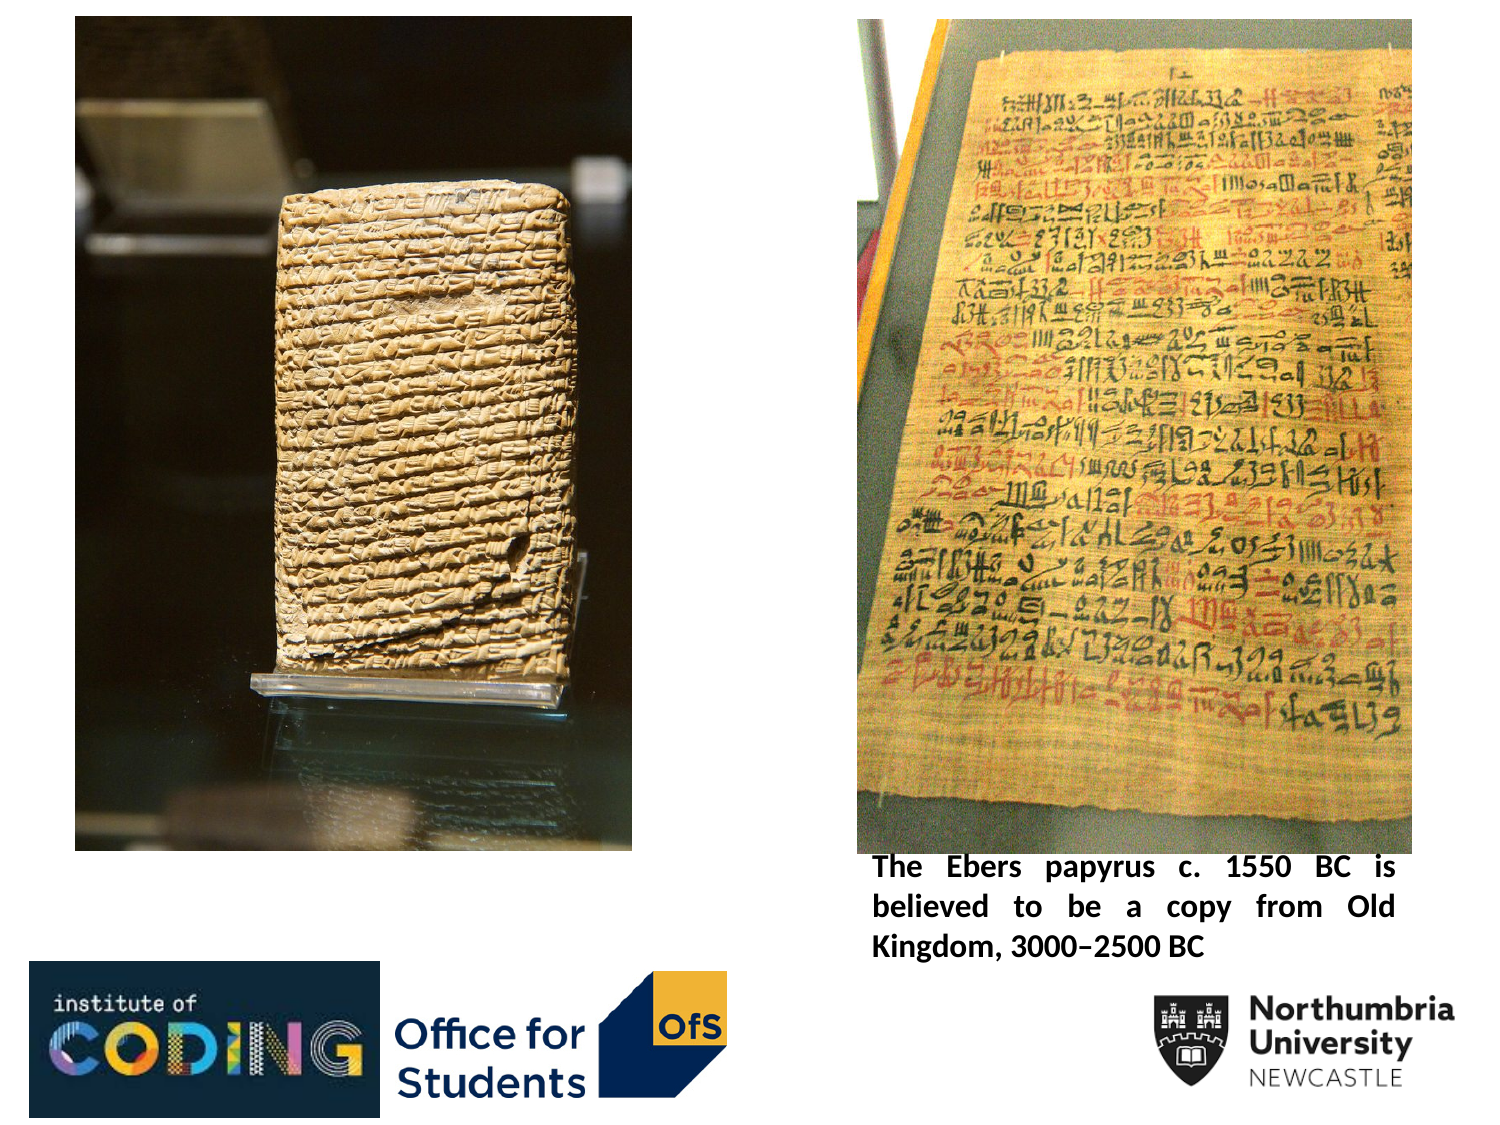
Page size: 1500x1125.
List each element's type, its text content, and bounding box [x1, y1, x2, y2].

picture [29, 961, 380, 1118]
picture [395, 950, 727, 1117]
picture [75, 16, 633, 852]
text_box The Ebers papyrus c. 1550 BC is believed to be a copy from Old Kingdom, 3000–2500 BC [857, 861, 1412, 972]
picture [1118, 958, 1492, 1123]
picture [857, 18, 1412, 854]
